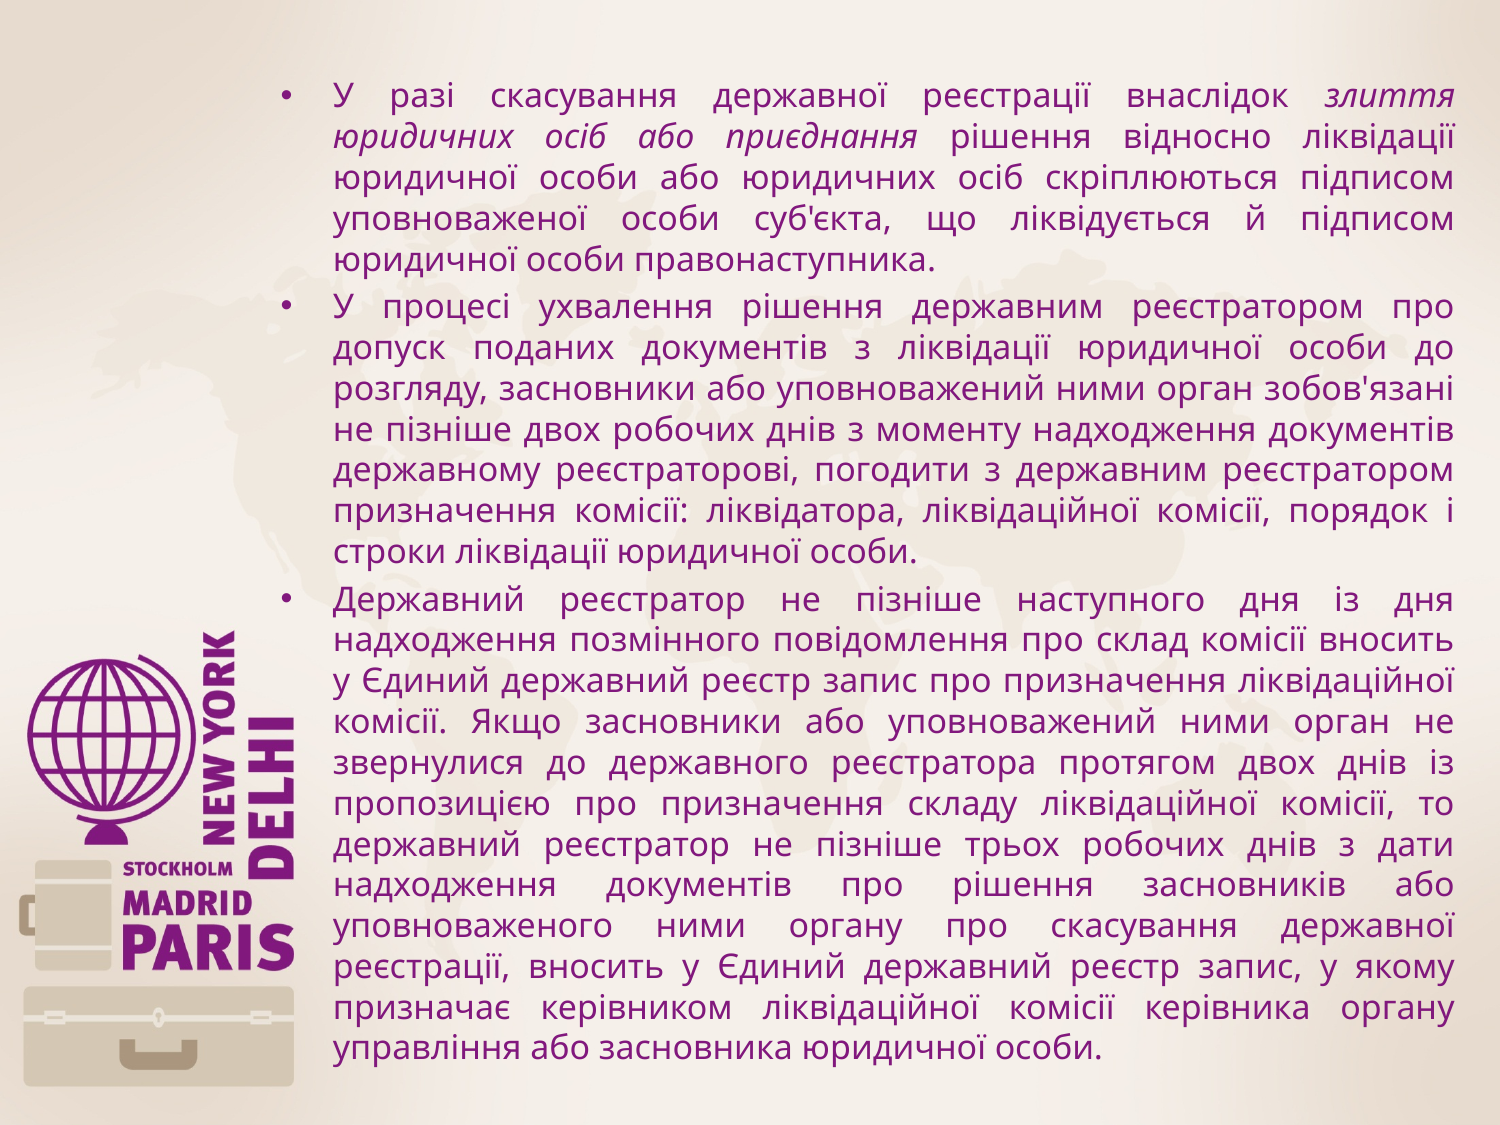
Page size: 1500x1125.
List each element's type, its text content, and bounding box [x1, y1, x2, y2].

picture [0, 0, 1500, 1125]
list У разі скасування державної реєстрації внаслідок злиття юридичних осіб або приєднання рішення відносно ліквідації юридичної особи або юридичних осіб скріплюються підписом уповноваженої особи суб'єкта, що ліквідується й підписом юридичної особи правонаступника. У процесі ухвалення рішення державним реєстратором про допуск поданих документів з ліквідації юридичної особи до розгляду, засновники або уповноважений ними орган зобов'язані не пізніше двох робочих днів з моменту надходження документів державному реєстраторові, погодити з державним реєстратором призначення комісії: ліквідатора, ліквідаційної комісії, порядок і строки ліквідації юридичної особи. Державний реєстратор не пізніше наступного дня із дня надходження позмінного повідомлення про склад комісії вносить у Єдиний державний реєстр запис про призначення ліквідаційної комісії. Якщо засновники або уповноважений ними орган не звернулися до державного реєстратора протягом двох днів із пропозицією про призначення складу ліквідаційної комісії, то державний реєстратор не пізніше трьох робочих днів з дати надходження документів про рішення засновників або уповноваженого ними органу про скасування державної реєстрації, вносить у Єдиний державний реєстр запис, у якому призначає керівником ліквідаційної комісії керівника органу управління або засновника юридичної особи. [265, 66, 1471, 1125]
